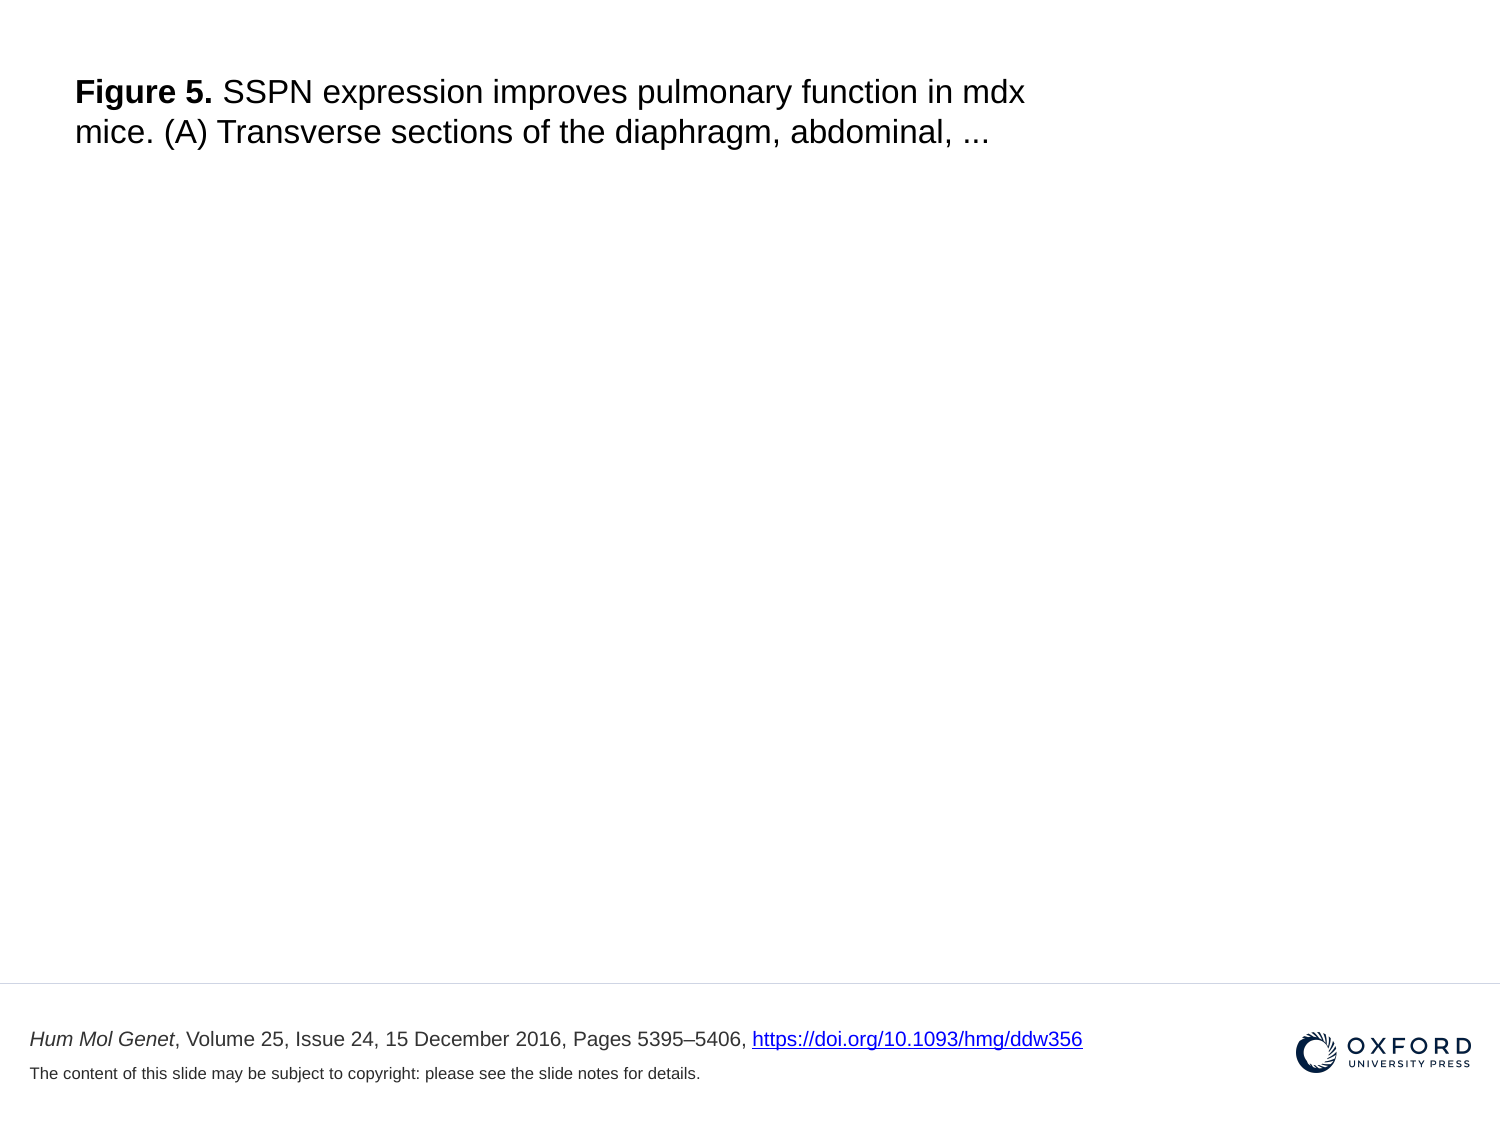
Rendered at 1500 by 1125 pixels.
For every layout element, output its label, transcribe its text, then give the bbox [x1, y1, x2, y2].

picture [1296, 1032, 1471, 1073]
title Figure 5. SSPN expression improves pulmonary function in mdx mice. (A) Transverse sections of the diaphragm, abdominal, ... [75, 69, 1078, 171]
footer Hum Mol Genet, Volume 25, Issue 24, 15 December 2016, Pages 5395–5406, https://doi.org/10.1093/hmg/ddw356 The content of this slide may be subject to copyright: please see the slide notes for details. [0, 983, 1260, 1125]
